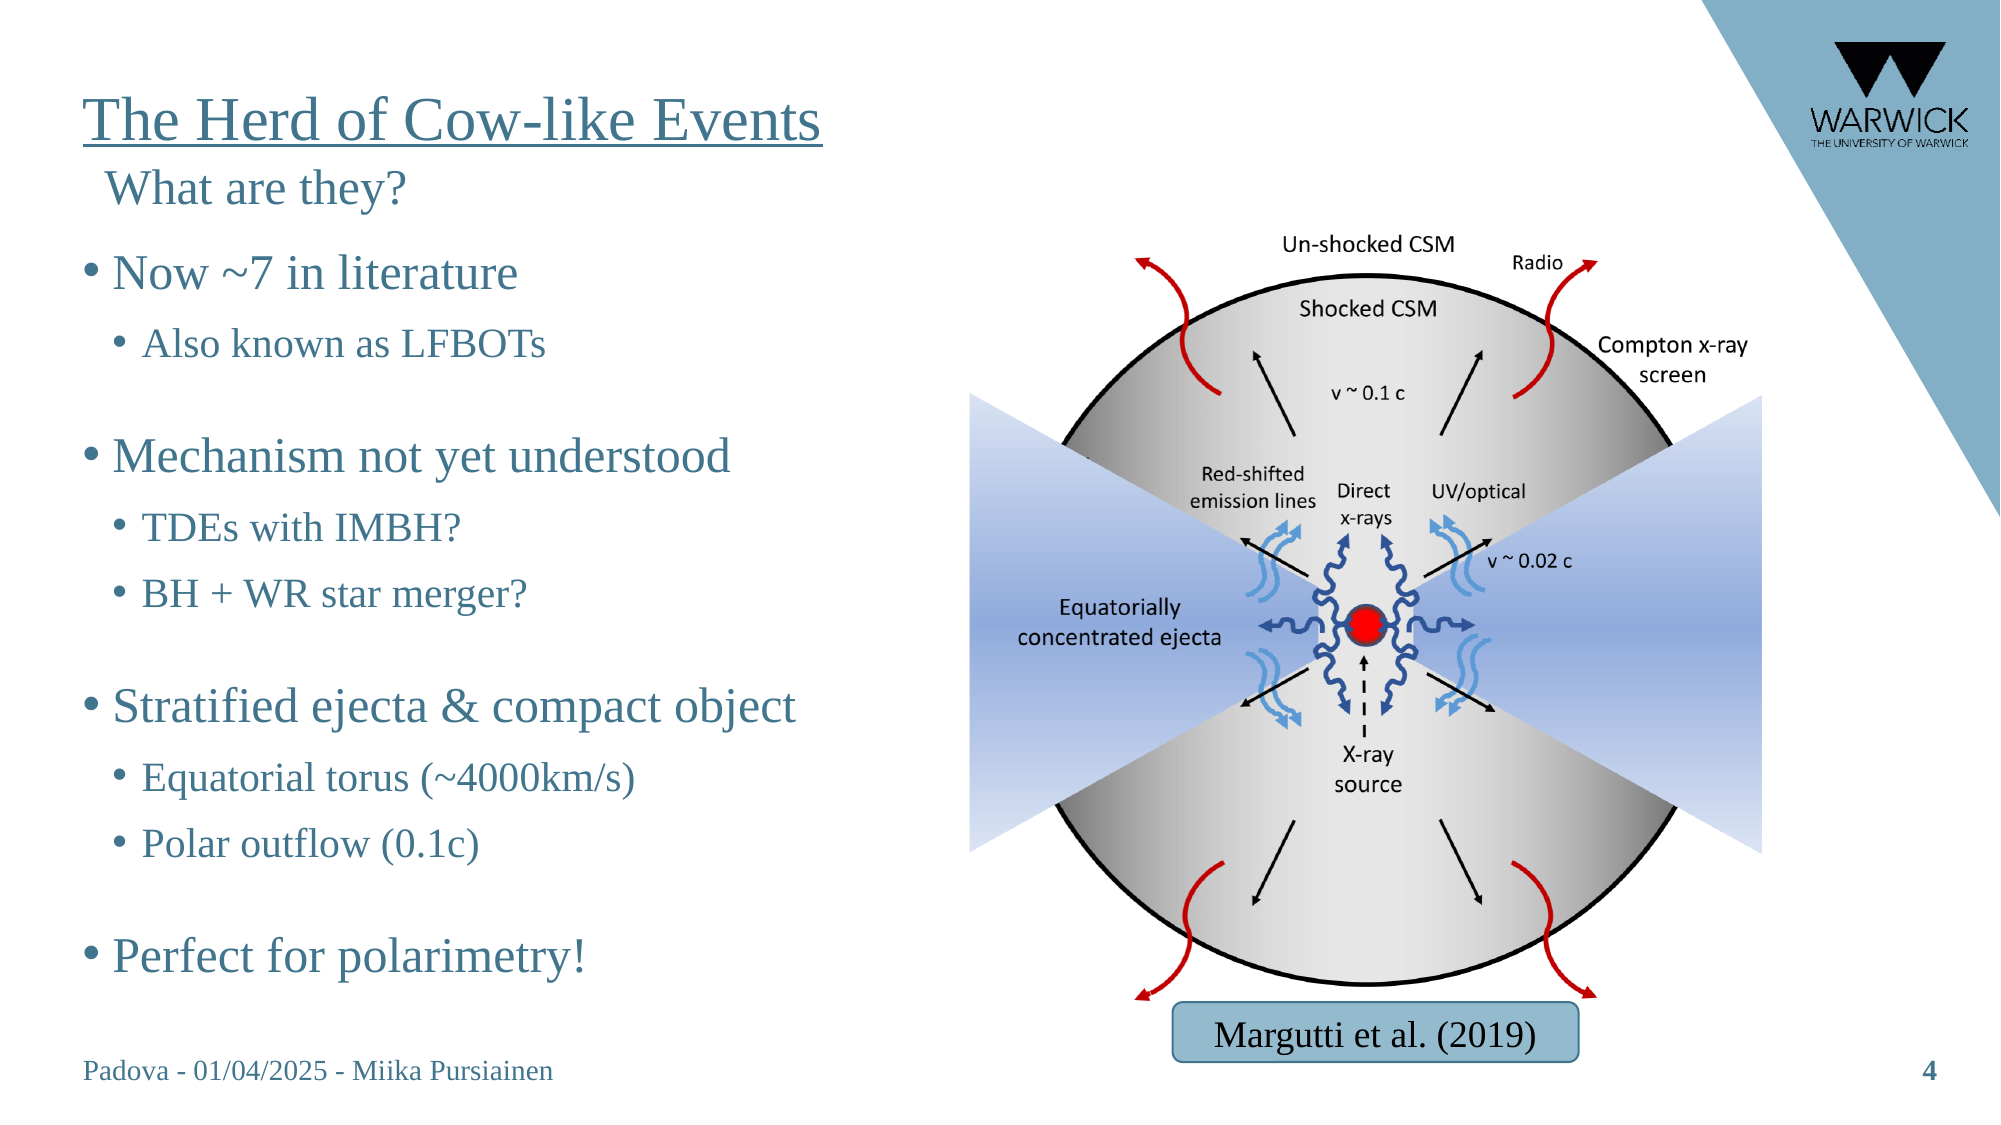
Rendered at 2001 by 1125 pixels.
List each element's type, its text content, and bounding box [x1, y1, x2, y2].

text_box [965, 232, 1766, 1063]
title The Herd of Cow-like Events [67, 77, 1355, 162]
picture [1810, 42, 1968, 147]
text_box Now ~7 in literature Also known as LFBOTs Mechanism not yet understood TDEs with IMBH? BH + WR star merger? Stratified ejecta & compact object Equatorial torus (~4000km/s) Polar outflow (0.1c) Perfect for polarimetry! [67, 232, 900, 1007]
list What are they? [89, 146, 1376, 230]
slide_number 4 [1810, 1038, 1953, 1099]
footer Padova - 01/04/2025 - Miika Pursiainen [67, 1038, 966, 1099]
